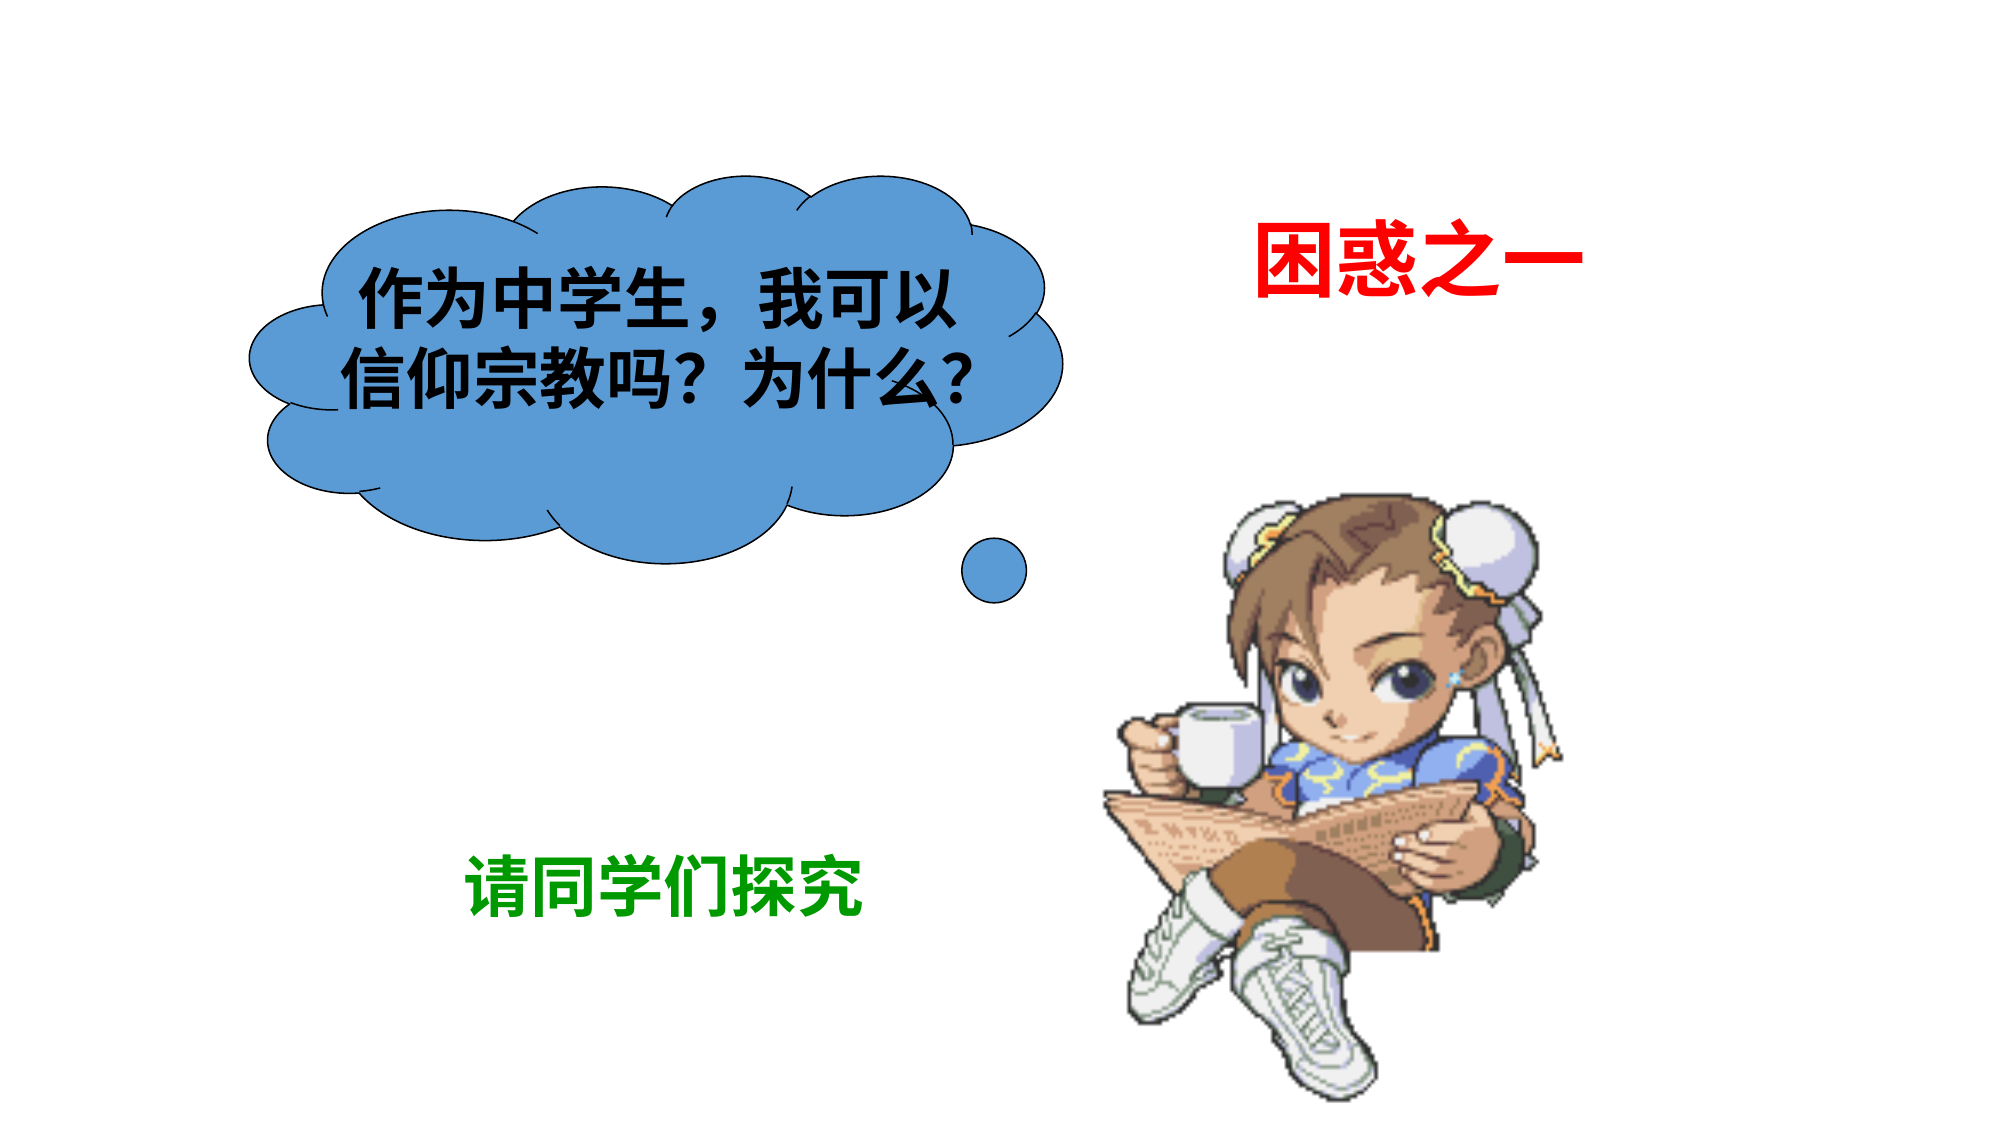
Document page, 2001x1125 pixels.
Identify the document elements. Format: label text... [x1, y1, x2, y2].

text_box [961, 538, 1027, 603]
text_box 困惑之一 [1237, 200, 1601, 315]
text_box 作为中学生，我可以信仰宗教吗？为什么？ [324, 249, 1025, 425]
text_box [249, 278, 1022, 564]
text_box [341, 176, 1063, 423]
picture [1074, 462, 1588, 1125]
text_box 请同学们探究 [312, 837, 1013, 933]
